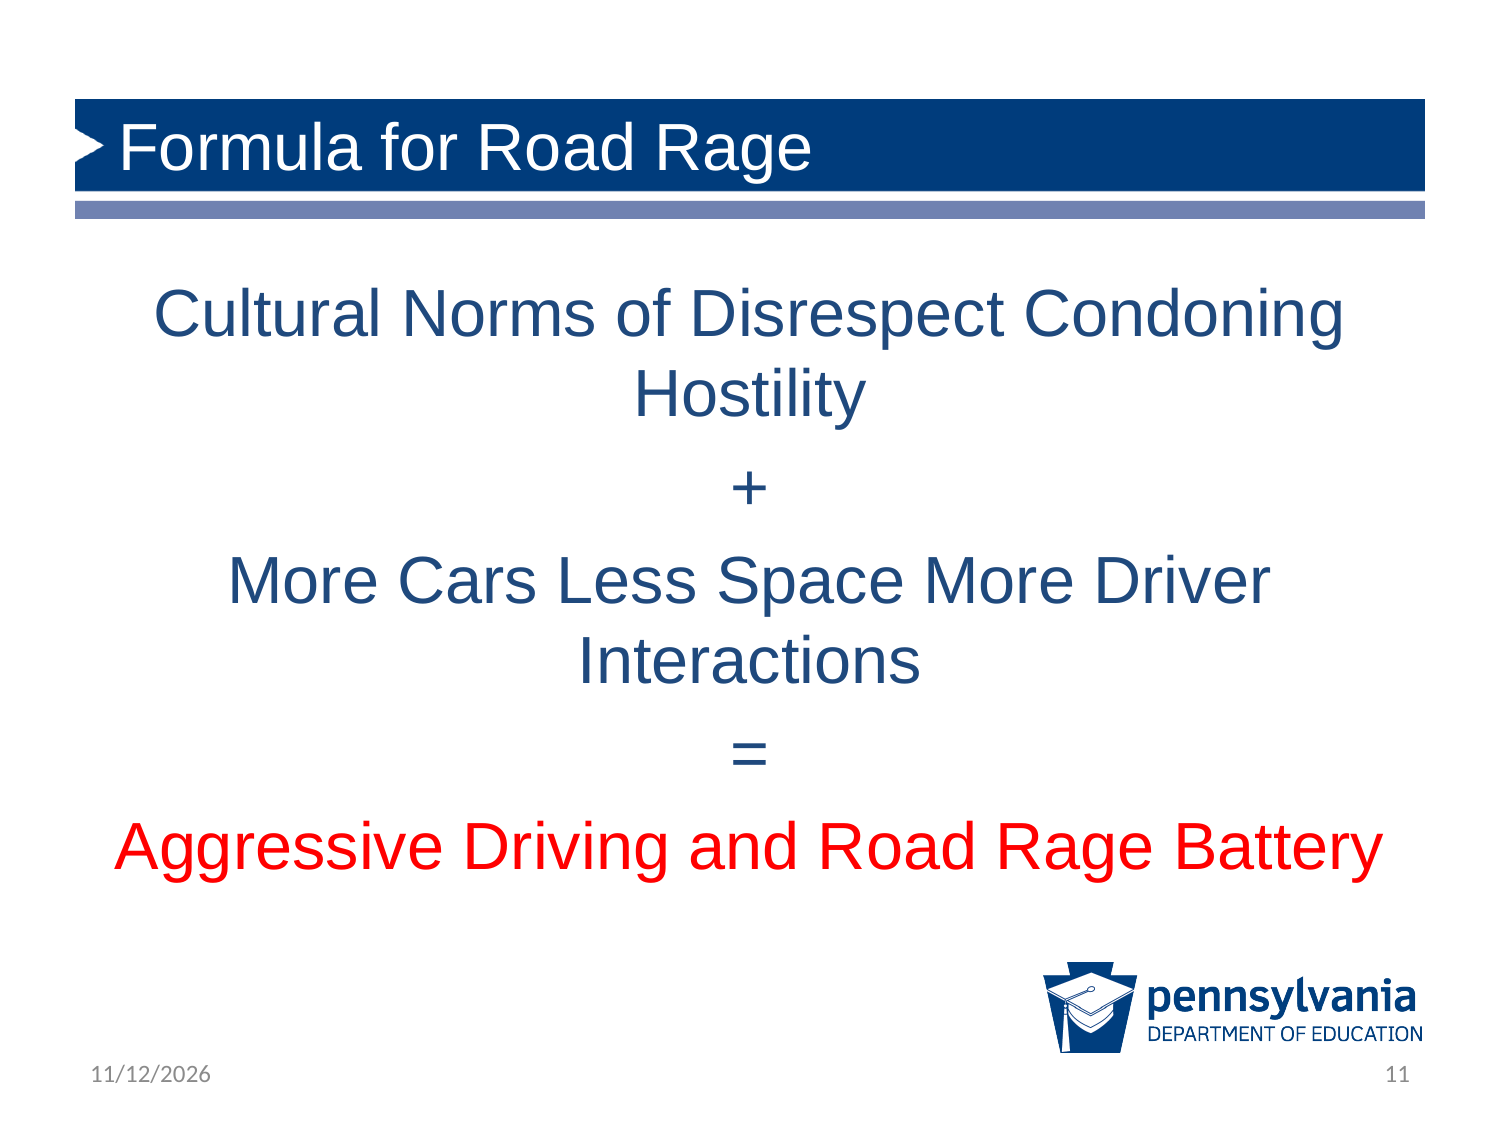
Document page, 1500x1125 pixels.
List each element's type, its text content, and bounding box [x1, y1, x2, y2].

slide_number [75, 1042, 425, 1103]
picture [1043, 1005, 1422, 1053]
slide_number 11 [1074, 1042, 1425, 1103]
title Formula for Road Rage [75, 50, 1425, 238]
list Cultural Norms of Disrespect Condoning Hostility + More Cars Less Space More Driver Interactions = Aggressive Driving and Road Rage Battery [75, 262, 1425, 1005]
